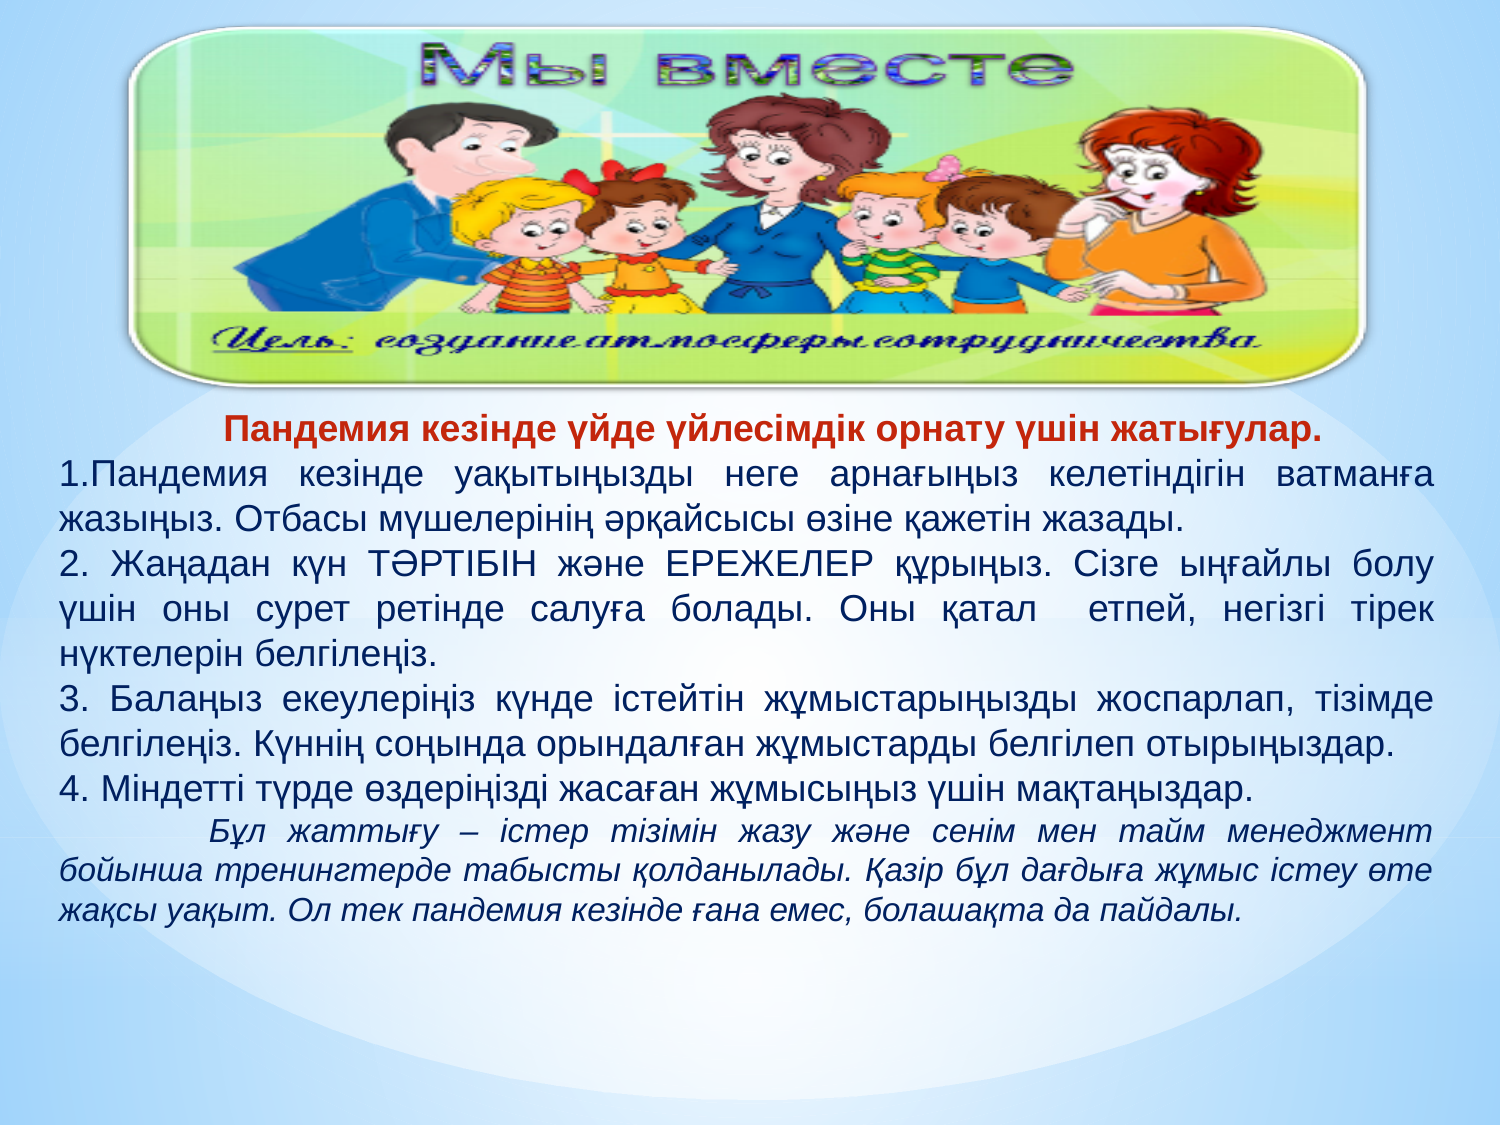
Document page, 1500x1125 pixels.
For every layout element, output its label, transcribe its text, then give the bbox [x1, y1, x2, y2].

text_box Пандемия кезінде үйде үйлесімдік орнату үшін жатығулар. 1.Пандемия кезінде уақытыңызды неге арнағыңыз келетіндігін ватманға жазыңыз. Отбасы мүшелерінің әрқайсысы өзіне қажетін жазады. 2. Жаңадан күн ТӘРТІБІН және ЕРЕЖЕЛЕР құрыңыз. Сізге ыңғайлы болу үшін оны сурет ретінде салуға болады. Оны қатал етпей, негізгі тірек нүктелерін белгілеңіз. 3. Балаңыз екеулеріңіз күнде істейтін жұмыстарыңызды жоспарлап, тізімде белгілеңіз. Күннің соңында орындалған жұмыстарды белгілеп отырыңыздар. 4. Міндетті түрде өздеріңізді жасаған жұмысыңыз үшін мақтаңыздар. Бұл жаттығу – істер тізімін жазу және сенім мен тайм менеджмент бойынша тренингтерде табысты қолданылады. Қазір бұл дағдыға жұмыс істеу өте жақсы уақыт. Ол тек пандемия кезінде ғана емес, болашақта да пайдалы. [44, 396, 1450, 936]
picture [108, 18, 1386, 398]
